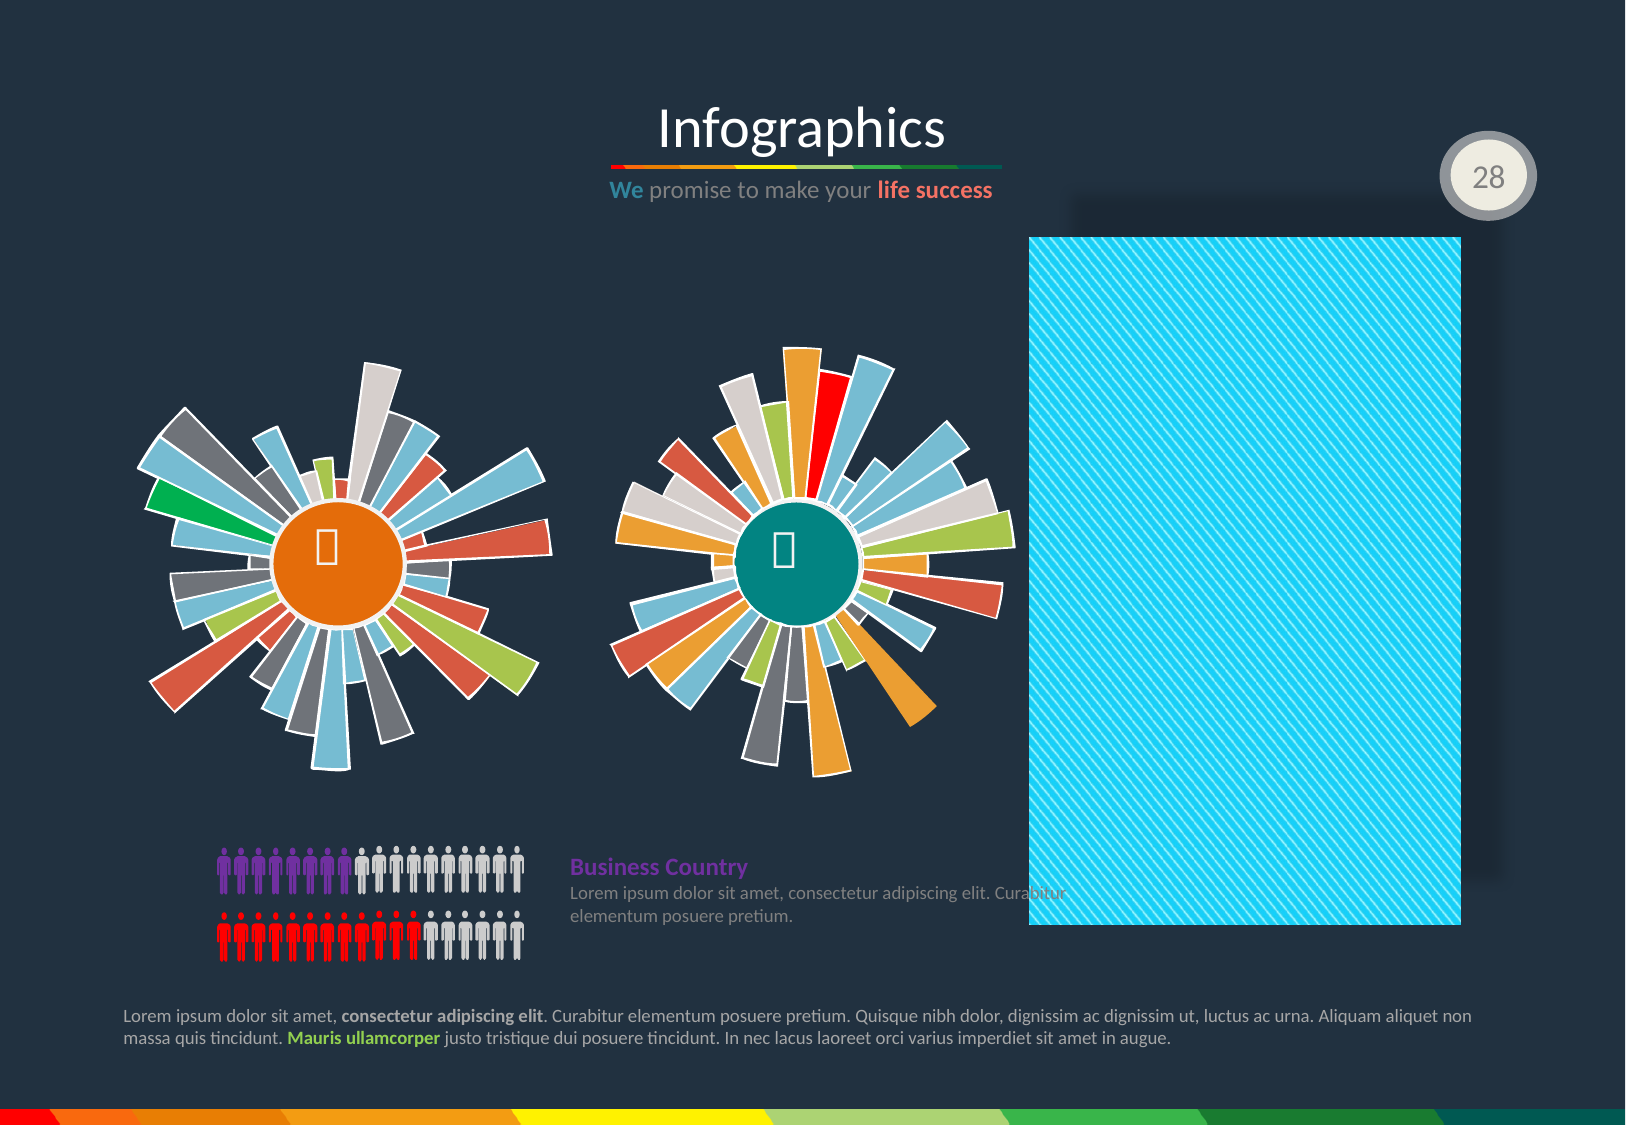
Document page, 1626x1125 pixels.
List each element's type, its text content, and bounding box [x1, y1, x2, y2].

text_box Infographics [104, 72, 1500, 166]
picture [0, 0, 1626, 1125]
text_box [216, 845, 525, 896]
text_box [216, 912, 525, 962]
subtitle We promise to make your life success [99, 166, 1504, 834]
text_box Lorem ipsum dolor sit amet, consectetur adipiscing elit. Curabitur elementum posuere pretium. Quisque nibh dolor, dignissim ac dignissim ut, luctus ac urna. Aliquam aliquet non massa quis tincidunt. Mauris ullamcorper justo tristique dui posuere tincidunt. In nec lacus laoreet orci varius imperdiet sit amet in augue. [108, 995, 1529, 1096]
text_box Business Country Lorem ipsum dolor sit amet, consectetur adipiscing elit. Curabitur elementum posuere pretium. [555, 843, 1111, 968]
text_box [1439, 130, 1538, 222]
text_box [609, 346, 1016, 780]
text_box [135, 361, 555, 773]
